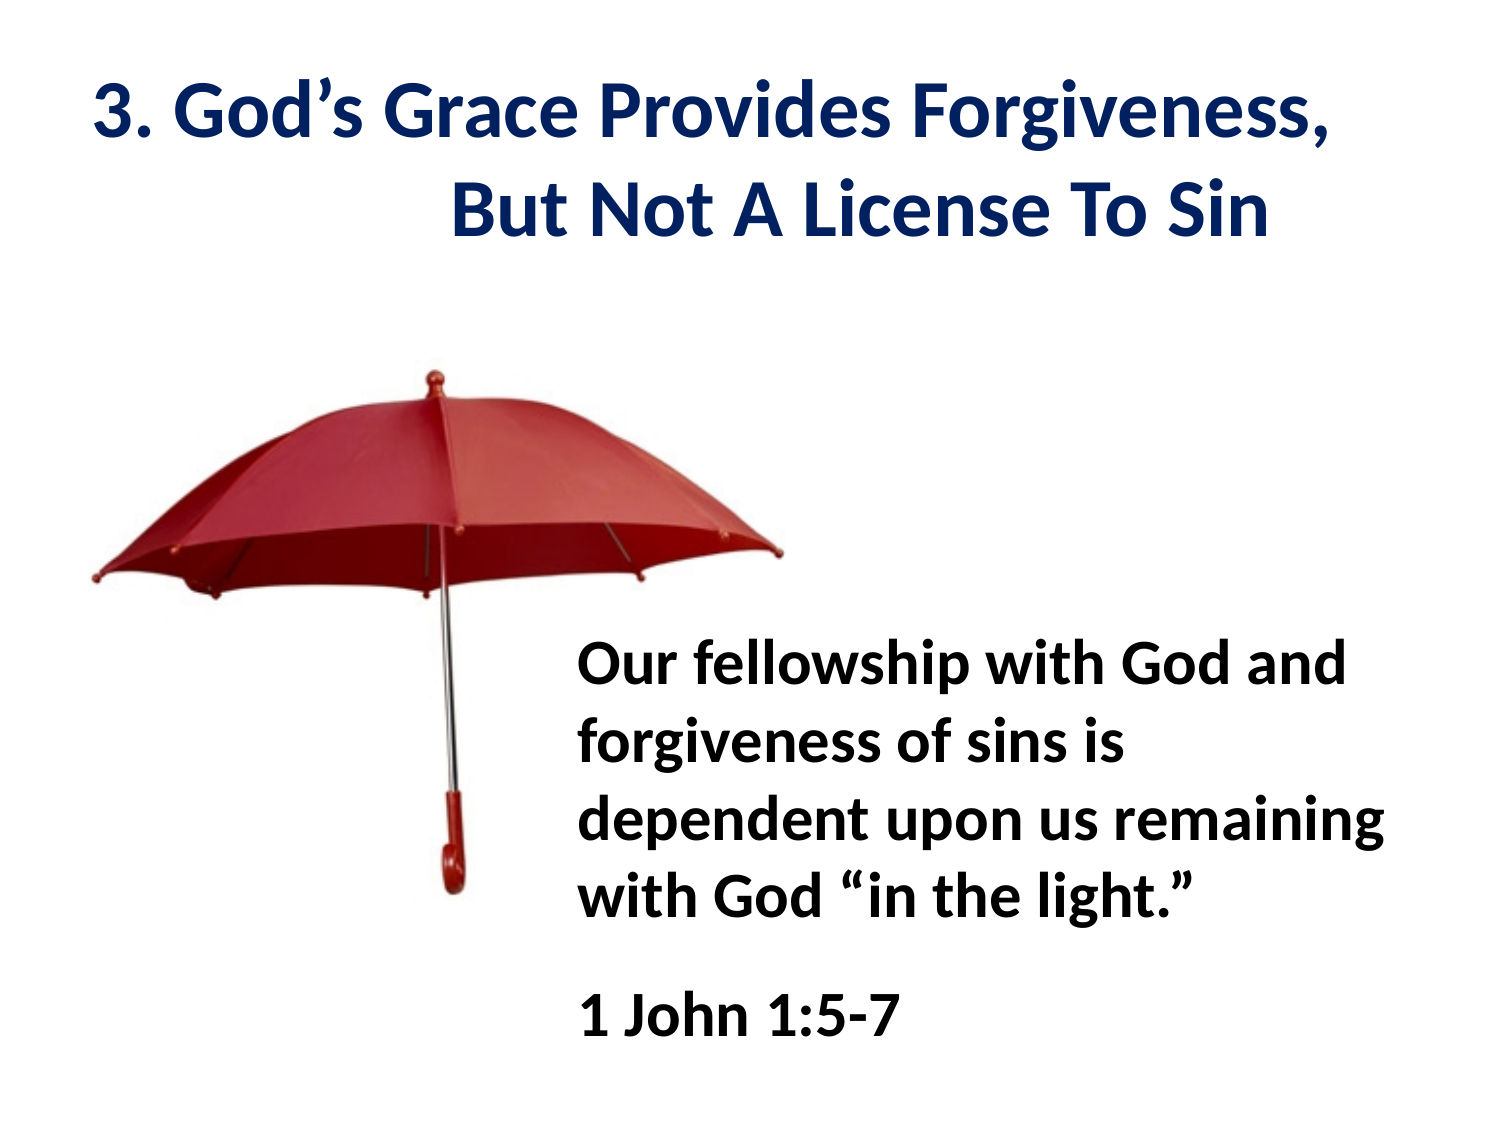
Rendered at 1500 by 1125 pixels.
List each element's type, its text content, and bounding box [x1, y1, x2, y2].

picture [42, 312, 817, 963]
title 3. God’s Grace Provides Forgiveness, But Not A License To Sin [75, 45, 1425, 263]
list Our fellowship with God and forgiveness of sins is dependent upon us remaining with God “in the light.” 1 John 1:5-7 [562, 612, 1425, 1063]
